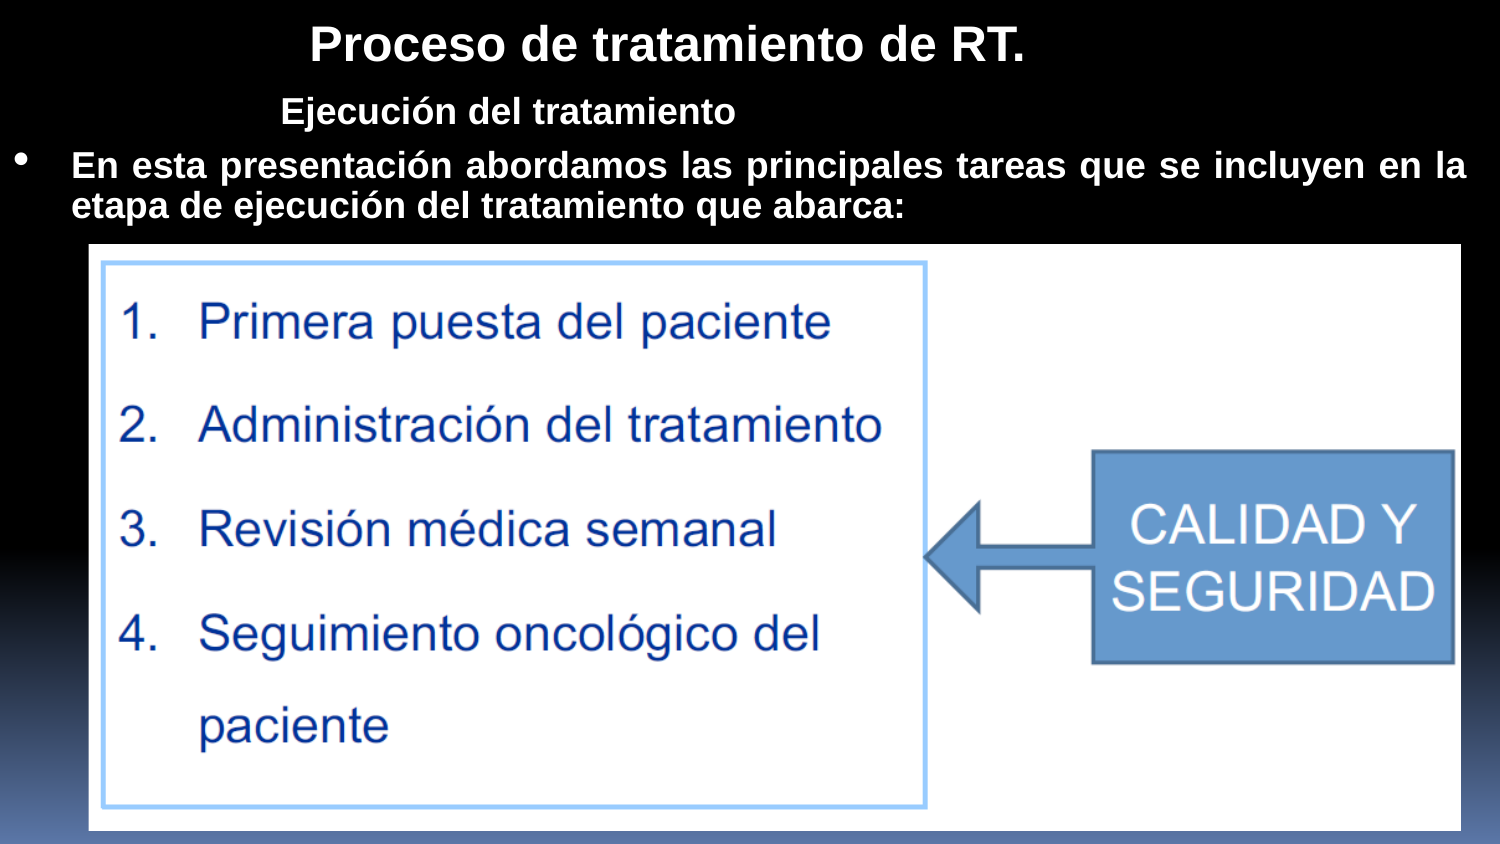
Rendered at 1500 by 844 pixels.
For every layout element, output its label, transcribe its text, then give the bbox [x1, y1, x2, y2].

text_box En esta presentación abordamos las principales tareas que se incluyen en la etapa de ejecución del tratamiento que abarca: [0, 138, 1483, 234]
text_box Ejecución del tratamiento [265, 79, 1057, 139]
picture [88, 244, 1462, 831]
text_box Proceso de tratamiento de RT. [35, 4, 1301, 79]
